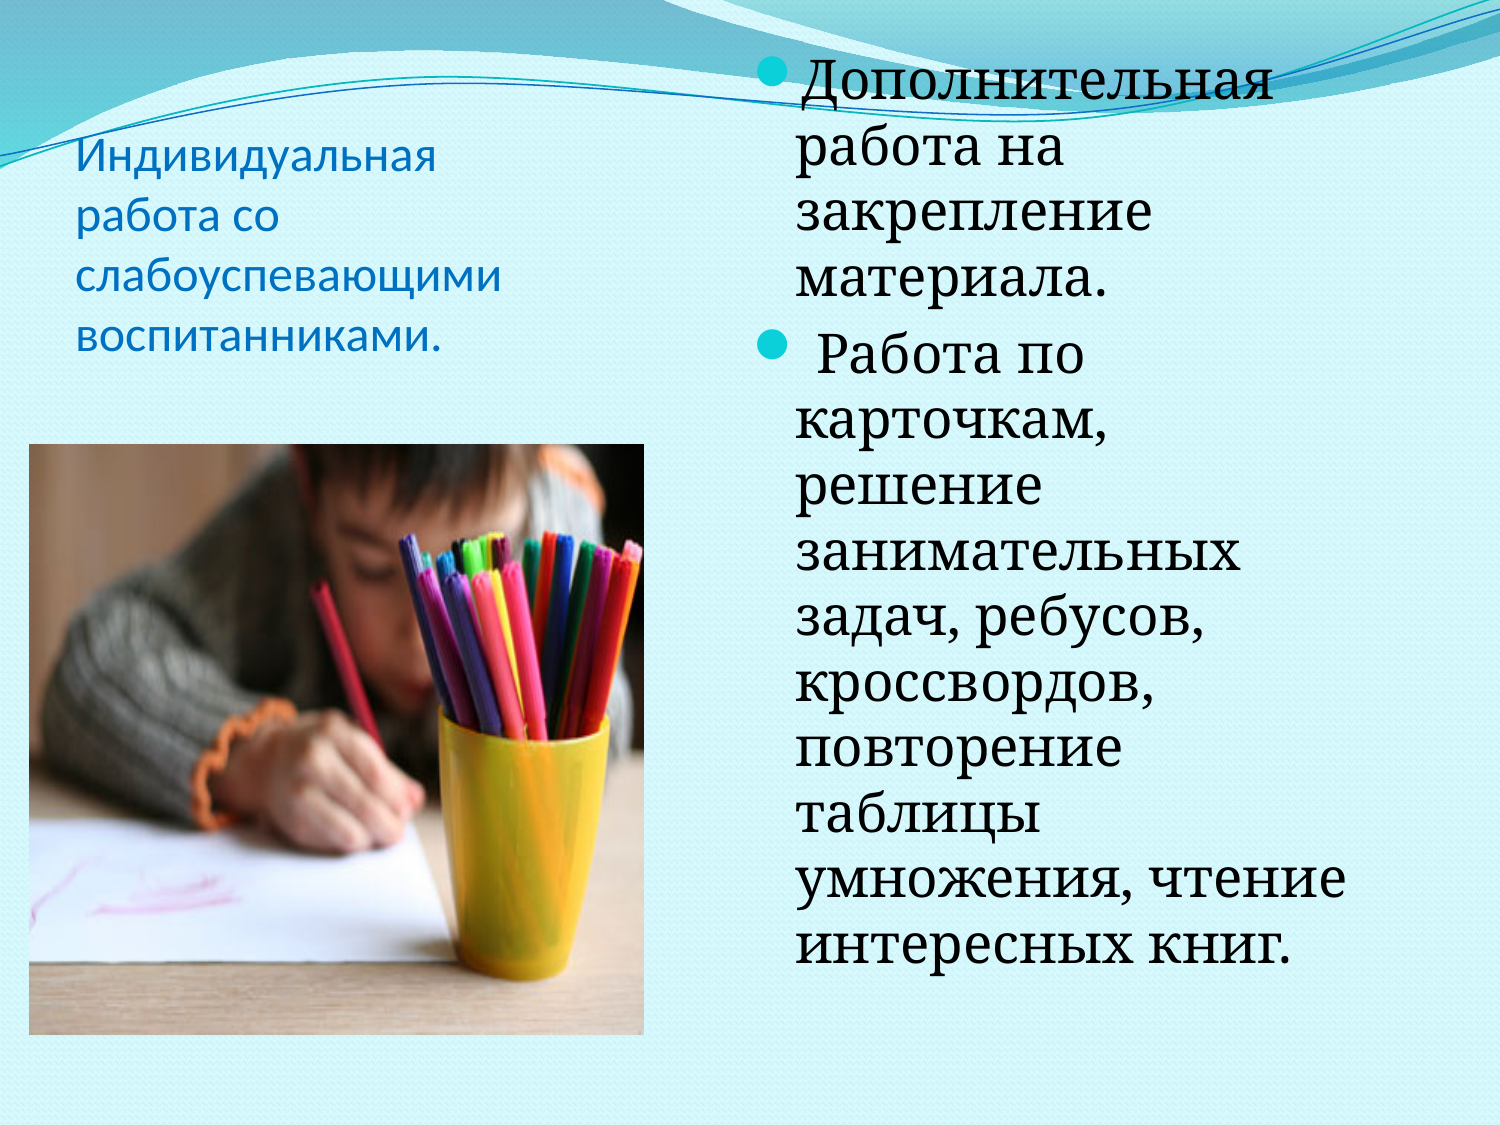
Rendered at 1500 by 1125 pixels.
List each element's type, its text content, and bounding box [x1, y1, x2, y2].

title Индивидуальная работа со слабоуспевающими воспитанниками. [75, 113, 569, 362]
picture [29, 444, 644, 1036]
list Дополнительная работа на закрепление материала. Работа по карточкам, решение занимательных задач, ребусов, кроссвордов, повторение таблицы умножения, чтение интересных книг. [738, 45, 1377, 1000]
